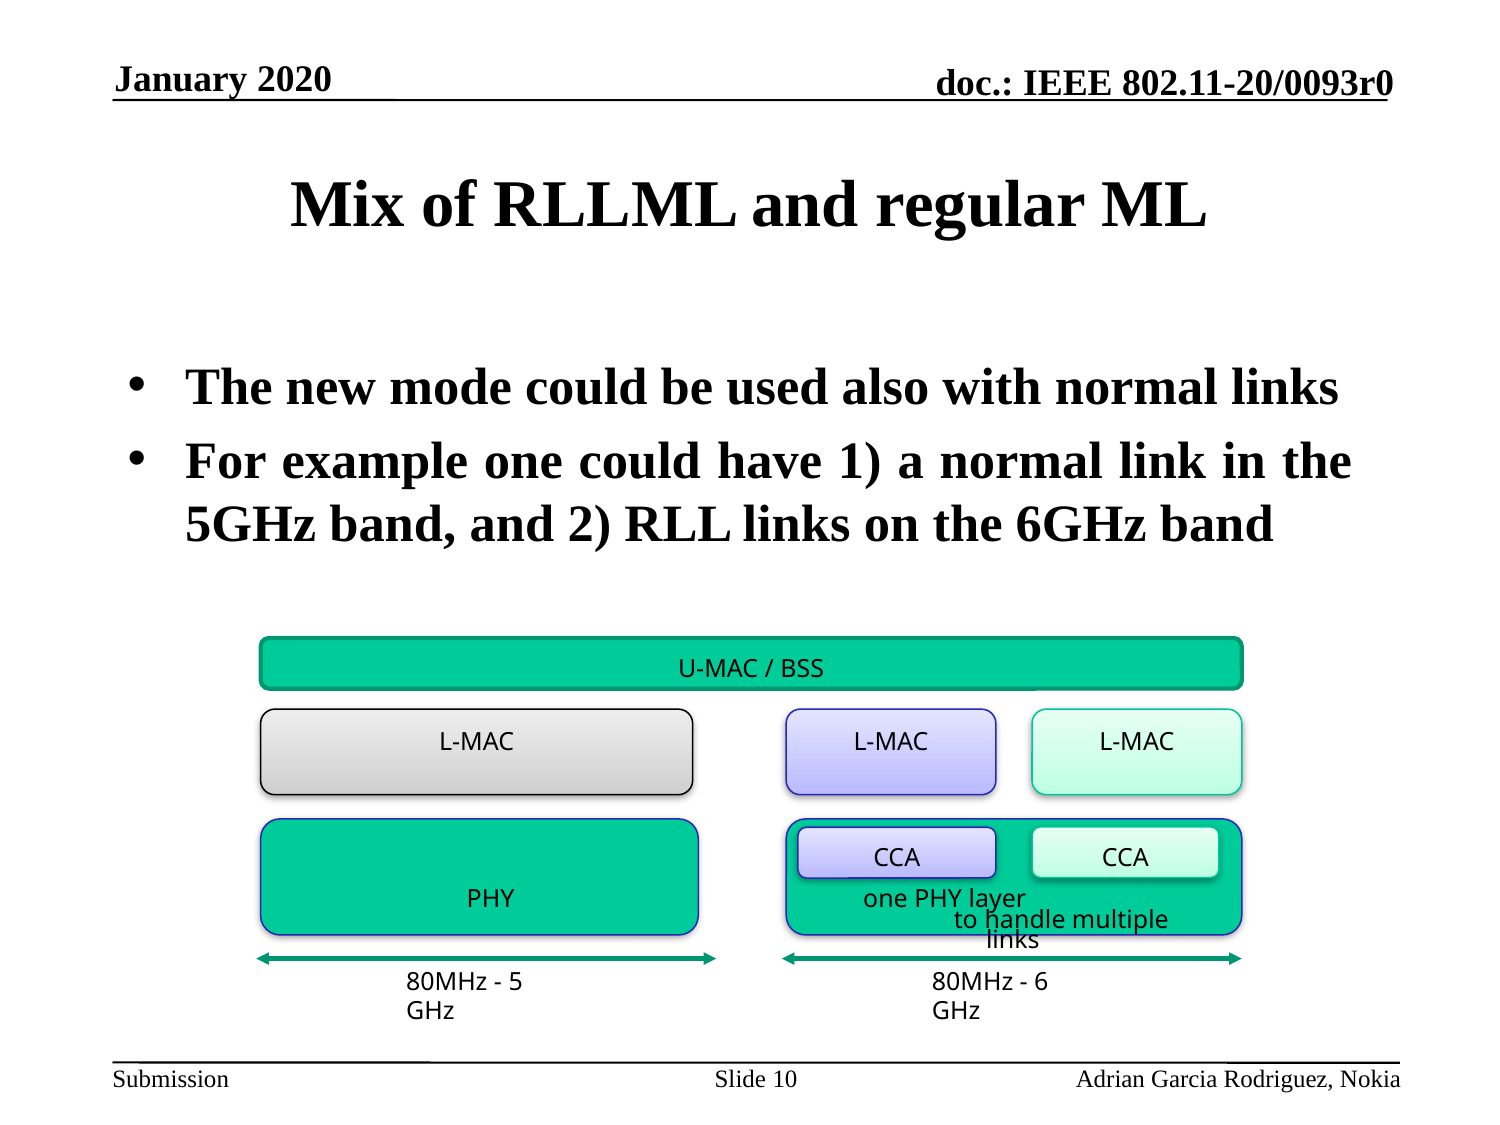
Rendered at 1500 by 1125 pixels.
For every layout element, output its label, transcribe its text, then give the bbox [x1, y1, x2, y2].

text_box 80MHz - 5 GHz [392, 966, 589, 1039]
text_box one PHY layer to handle multiple links [846, 884, 1186, 957]
text_box U-MAC / BSS [258, 635, 1244, 691]
text_box CCA [797, 826, 997, 879]
text_box L-MAC [785, 708, 997, 796]
text_box 80MHz - 5 GHz [392, 951, 589, 956]
text_box CCA [1031, 826, 1220, 879]
text_box PHY [321, 884, 661, 920]
text_box [785, 818, 1243, 936]
slide_number Slide 10 [712, 1061, 800, 1123]
list The new mode could be used also with normal links For example one could have 1) a normal link in the 5GHz band, and 2) RLL links on the 6GHz band [112, 324, 1369, 577]
text_box 80MHz - 6 GHz [918, 966, 1114, 1039]
title Mix of RLLML and regular ML [112, 112, 1388, 288]
text_box L-MAC [1031, 708, 1243, 796]
footer Adrian Garcia Rodriguez, Nokia [878, 1061, 1402, 1093]
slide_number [114, 54, 423, 100]
text_box L-MAC [259, 708, 694, 796]
text_box [259, 818, 700, 936]
